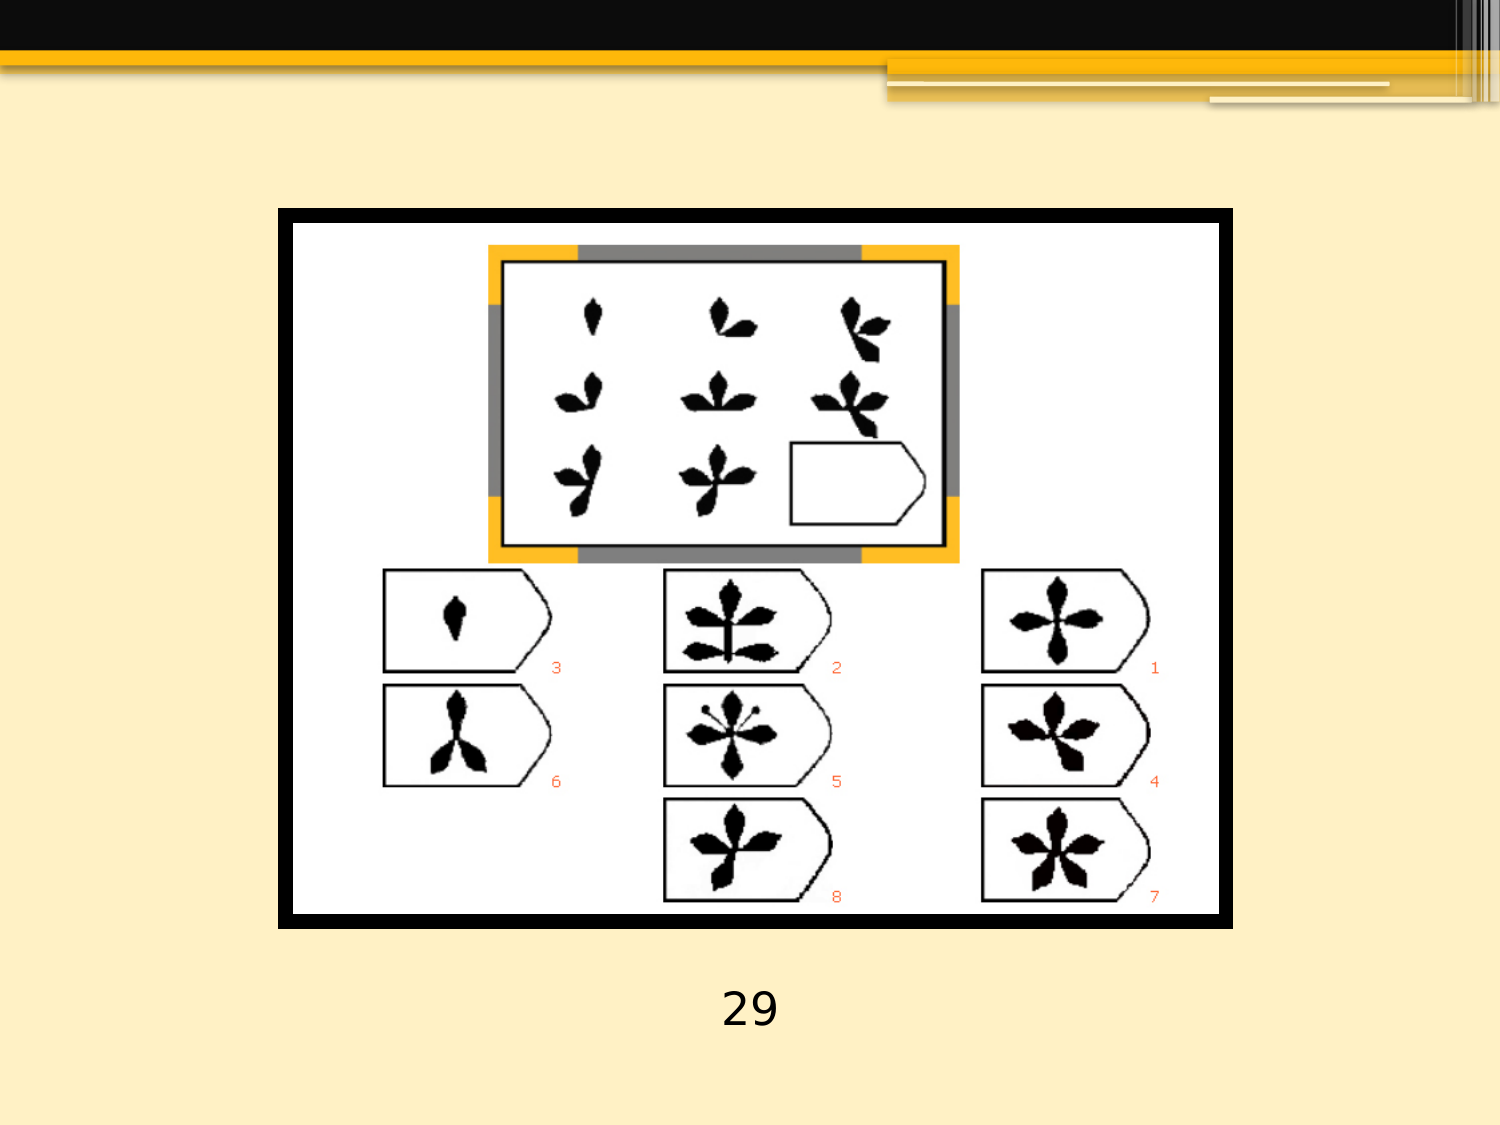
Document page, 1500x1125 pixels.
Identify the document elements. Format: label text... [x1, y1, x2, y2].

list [292, 222, 1219, 915]
text_box 29 [632, 972, 868, 1043]
